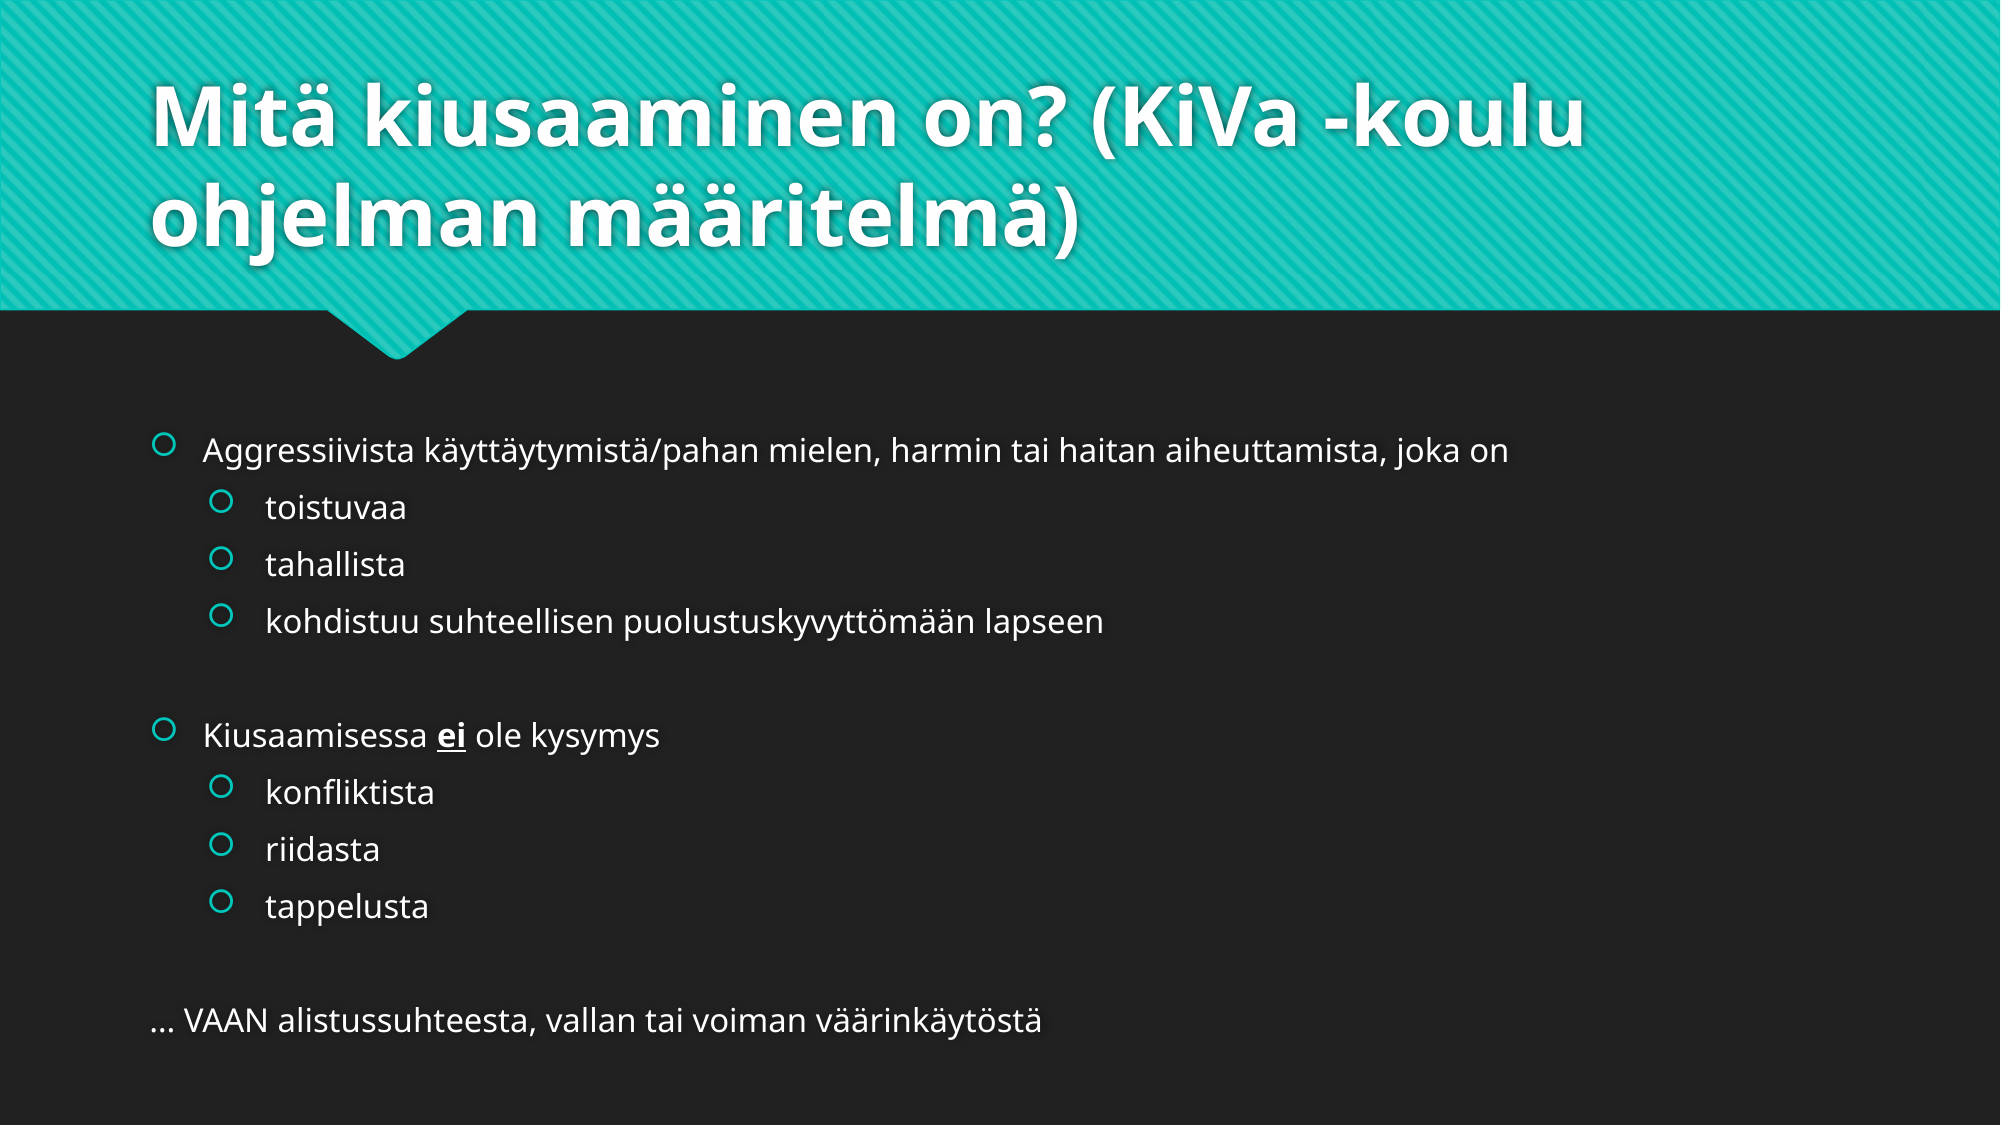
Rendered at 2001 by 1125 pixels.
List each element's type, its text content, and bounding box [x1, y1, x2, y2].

list Aggressiivista käyttäytymistä/pahan mielen, harmin tai haitan aiheuttamista, joka on toistuvaa tahallista kohdistuu suhteellisen puolustuskyvyttömään lapseen Kiusaamisessa ei ole kysymys konfliktista riidasta tappelusta … VAAN alistussuhteesta, vallan tai voiman väärinkäytöstä [134, 364, 1866, 1052]
title Mitä kiusaaminen on? (KiVa -koulu ohjelman määritelmä) [134, 111, 1869, 271]
